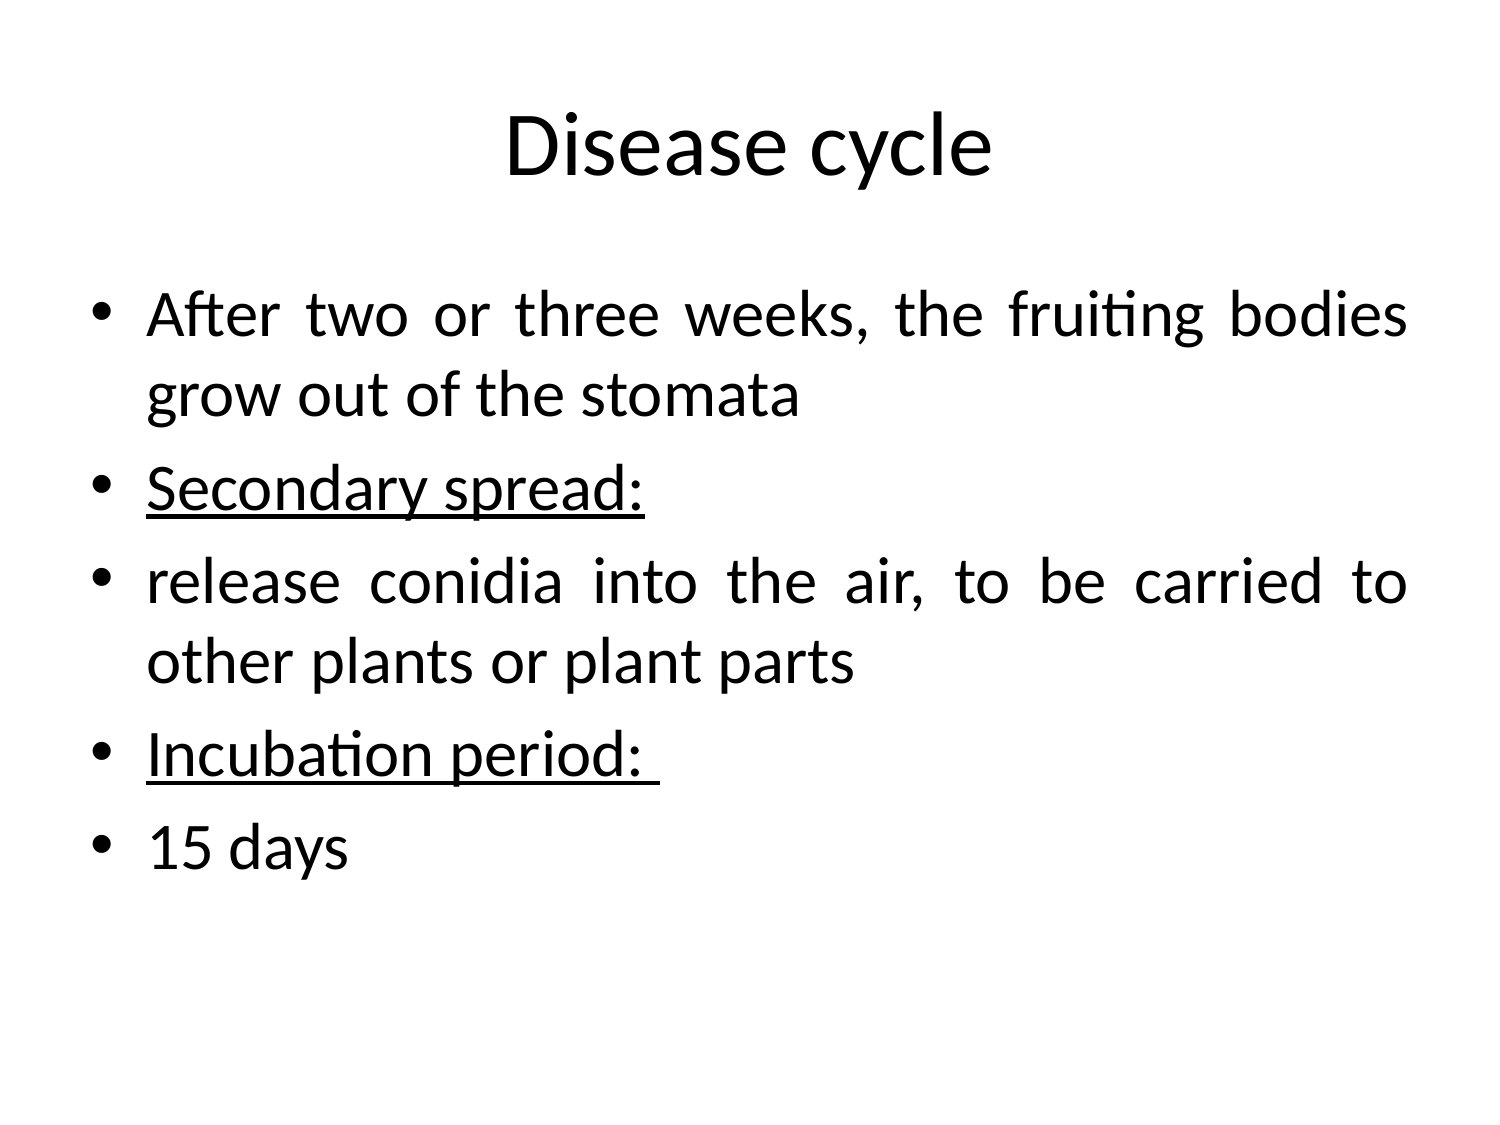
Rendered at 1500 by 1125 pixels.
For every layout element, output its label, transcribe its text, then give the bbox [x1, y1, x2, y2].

title Disease cycle [75, 45, 1425, 233]
list After two or three weeks, the fruiting bodies grow out of the stomata Secondary spread: release conidia into the air, to be carried to other plants or plant parts Incubation period: 15 days [75, 262, 1425, 1005]
